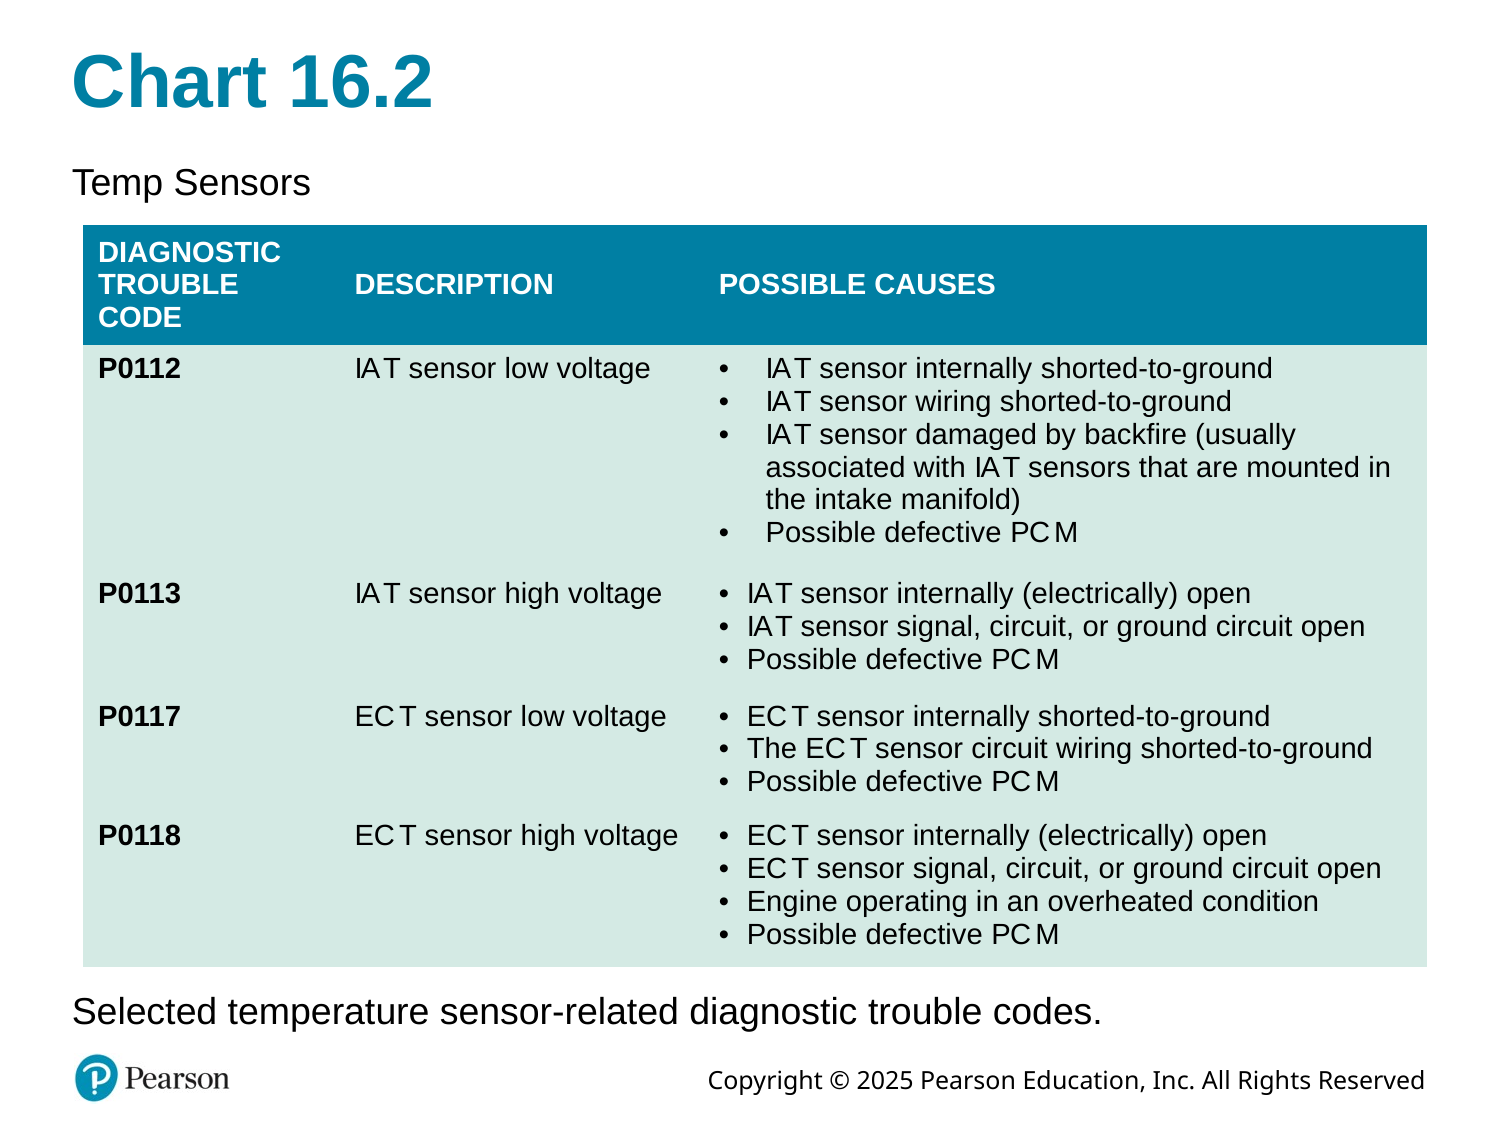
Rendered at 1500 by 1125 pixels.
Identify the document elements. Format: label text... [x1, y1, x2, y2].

table_header DIAGNOSTIC TROUBLE CODE [83, 225, 340, 345]
table_cell P0113 [83, 570, 340, 683]
table_header POSSIBLE CAUSES [704, 225, 1427, 345]
list Selected temperature sensor-related diagnostic trouble codes. [71, 683, 1436, 1125]
table_header DESCRIPTION [340, 225, 704, 345]
table_cell I A T sensor low voltage [340, 345, 704, 570]
list Temp Sensors [71, 0, 1436, 508]
table_cell I A T sensor internally shorted-to-ground I A T sensor wiring shorted-to-ground I A T sensor damaged by backfire (usually associated with I A T sensors that are mounted in the intake manifold) Possible defective P C M [704, 345, 1427, 570]
table_cell I A T sensor internally (electrically) open I A T sensor signal, circuit, or ground circuit open Possible defective P C M [704, 570, 1427, 683]
table_cell P0112 [83, 345, 340, 570]
table_cell I A T sensor high voltage [340, 570, 704, 683]
